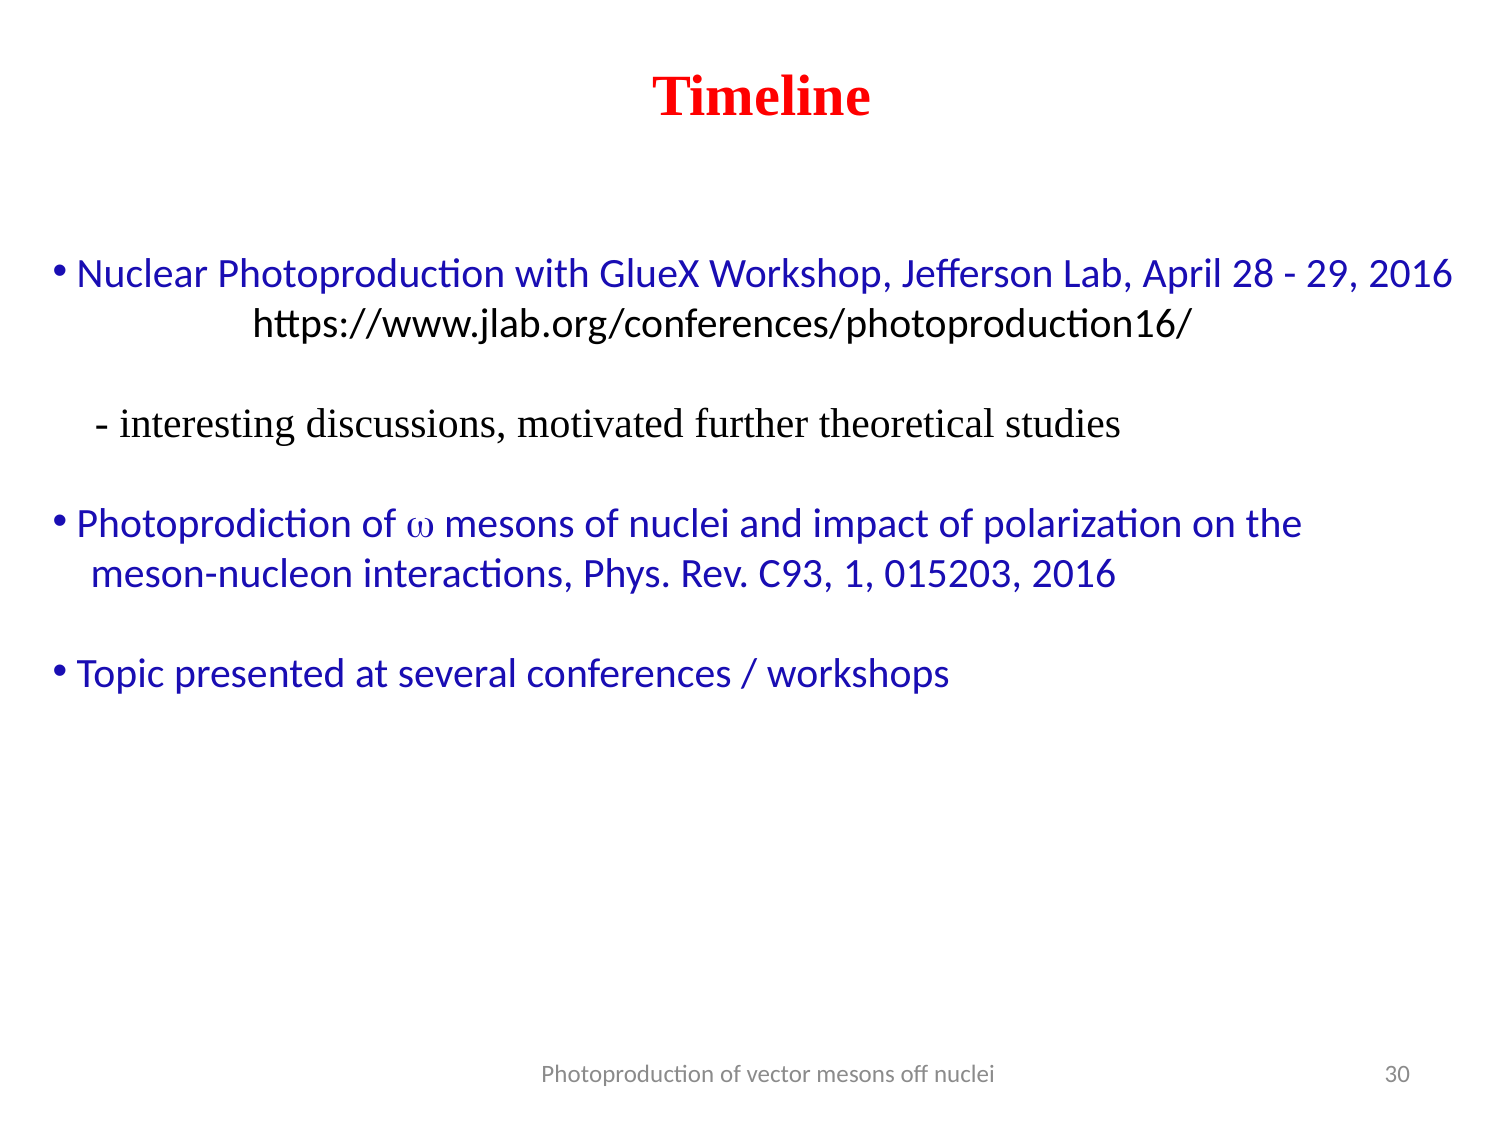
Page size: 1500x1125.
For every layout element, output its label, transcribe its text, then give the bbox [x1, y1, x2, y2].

slide_number 30 [1074, 1042, 1425, 1103]
text_box Nuclear Photoproduction with GlueX Workshop, Jefferson Lab, April 28 - 29, 2016 https://www.jlab.org/conferences/photoproduction16/ - interesting discussions, motivated further theoretical studies Photoprodiction of  mesons of nuclei and impact of polarization on the meson-nucleon interactions, Phys. Rev. C93, 1, 015203, 2016 Topic presented at several conferences / workshops [37, 188, 1470, 844]
footer Photoproduction of vector mesons off nuclei [512, 1042, 1025, 1103]
text_box Timeline [637, 50, 887, 135]
